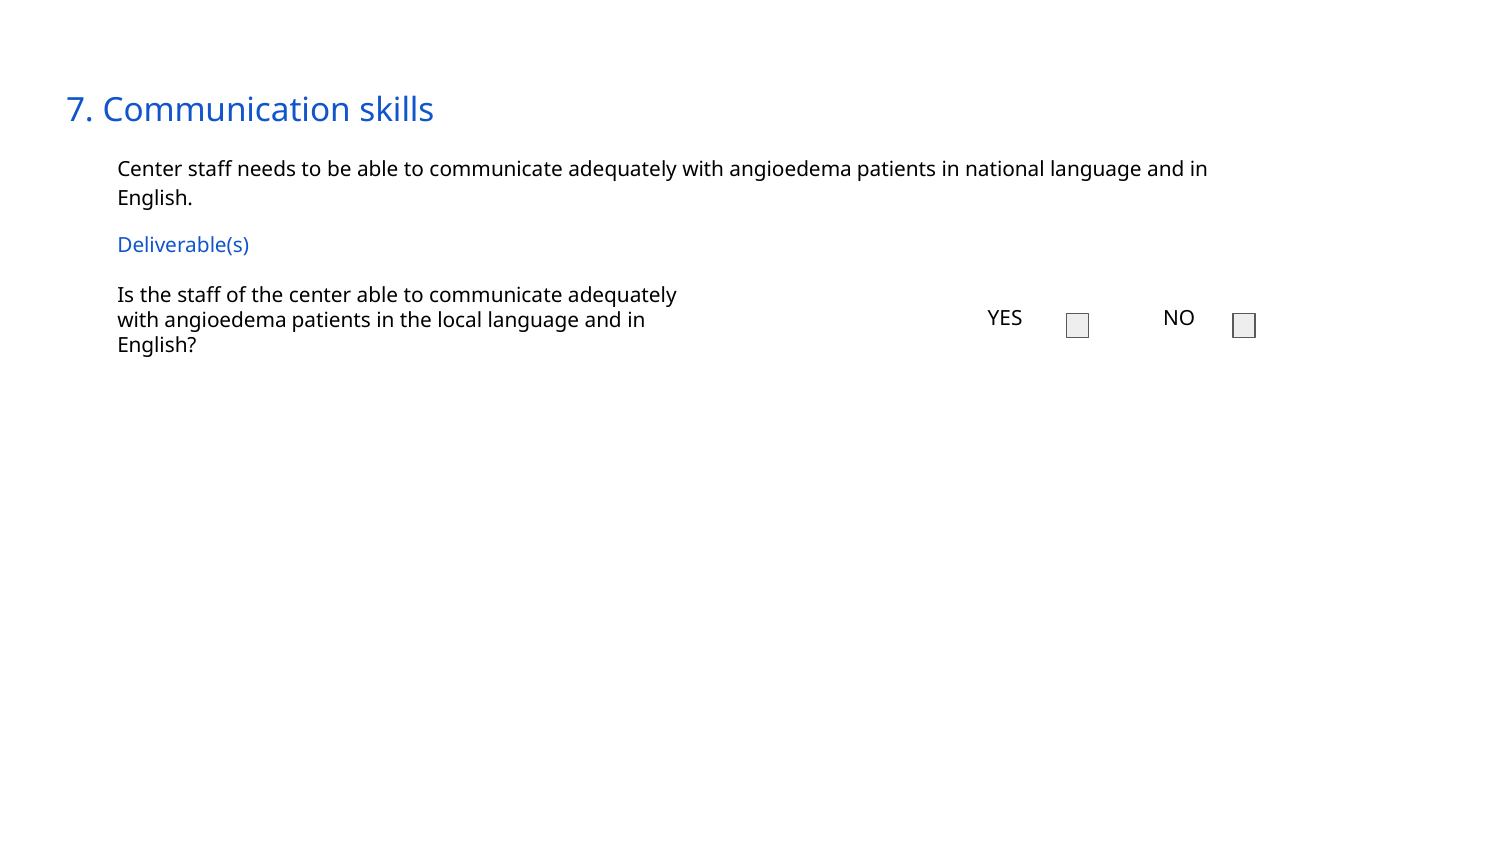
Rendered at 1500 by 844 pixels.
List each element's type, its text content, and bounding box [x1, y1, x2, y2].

list Center staff needs to be able to communicate adequately with angioedema patients in national language and in English. [102, 137, 1285, 190]
text_box [1233, 313, 1256, 338]
text_box NO [1148, 286, 1223, 344]
text_box YES [972, 286, 1048, 344]
text_box Deliverable(s) Is the staff of the center able to communicate adequately with angioedema patients in the local language and in English? [102, 216, 727, 372]
title 7. Communication skills [51, 72, 1449, 167]
text_box [1066, 313, 1089, 338]
